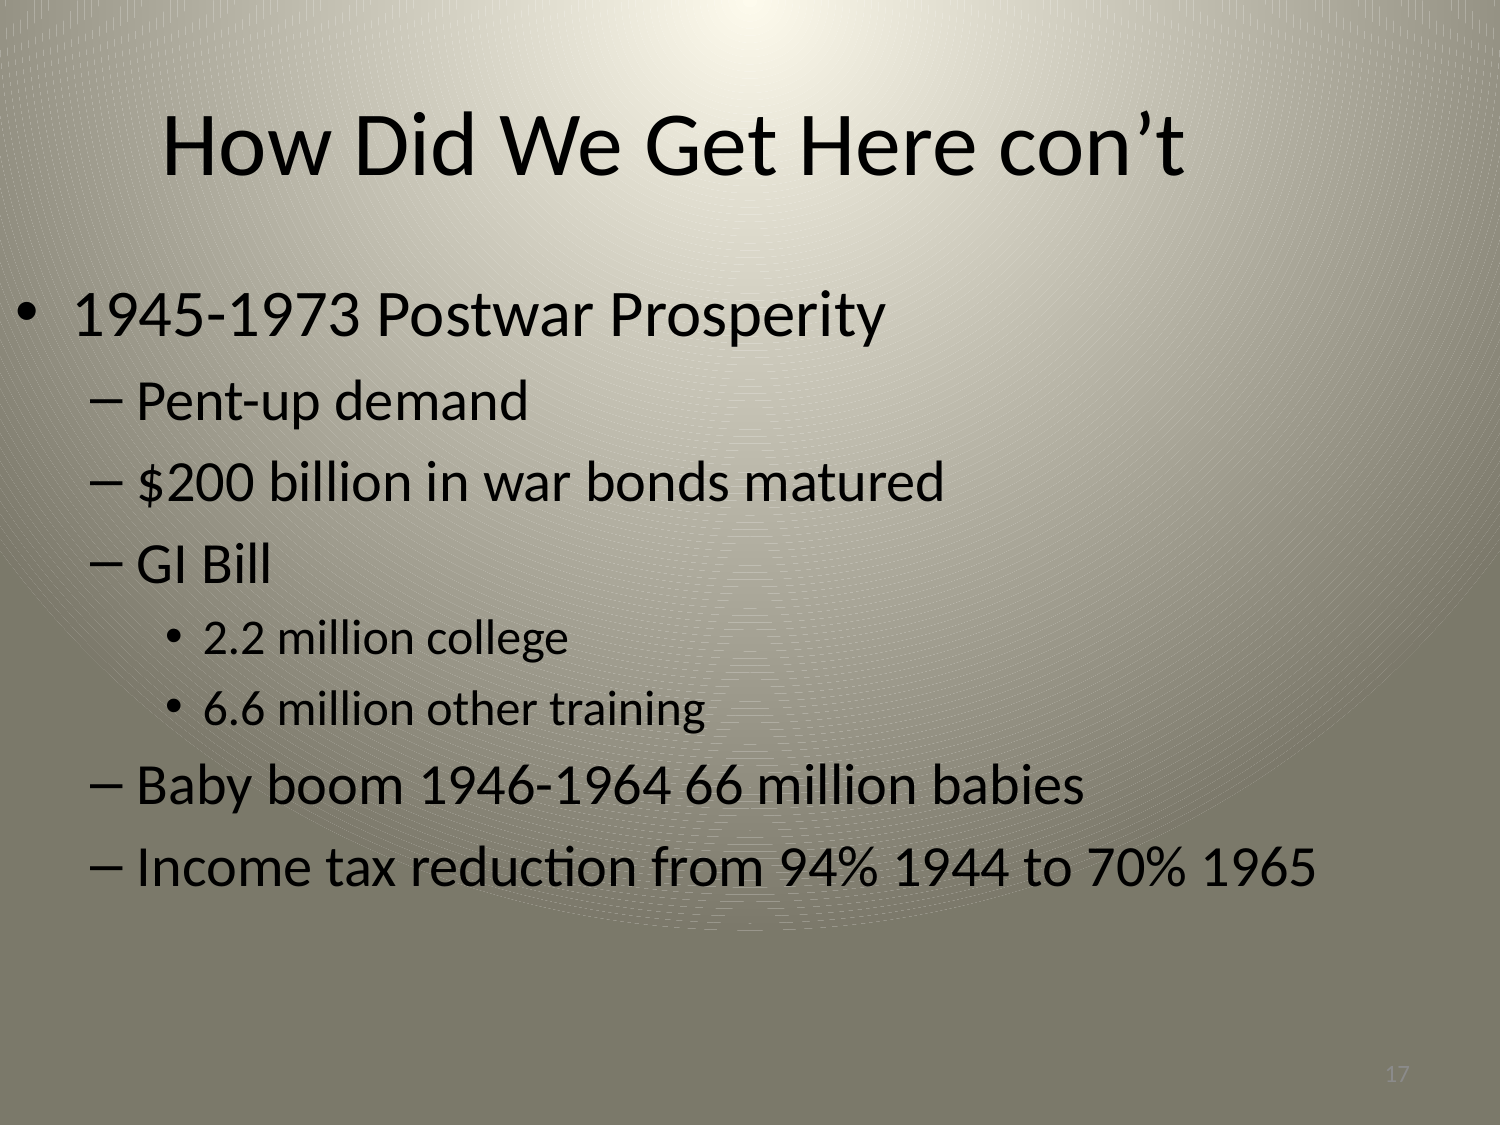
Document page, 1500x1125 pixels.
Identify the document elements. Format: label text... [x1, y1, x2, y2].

list 1945-1973 Postwar Prosperity Pent-up demand $200 billion in war bonds matured GI Bill 2.2 million college 6.6 million other training Baby boom 1946-1964 66 million babies Income tax reduction from 94% 1944 to 70% 1965 [0, 262, 1350, 1005]
title How Did We Get Here con’t [0, 45, 1350, 233]
slide_number 17 [1074, 1042, 1425, 1103]
